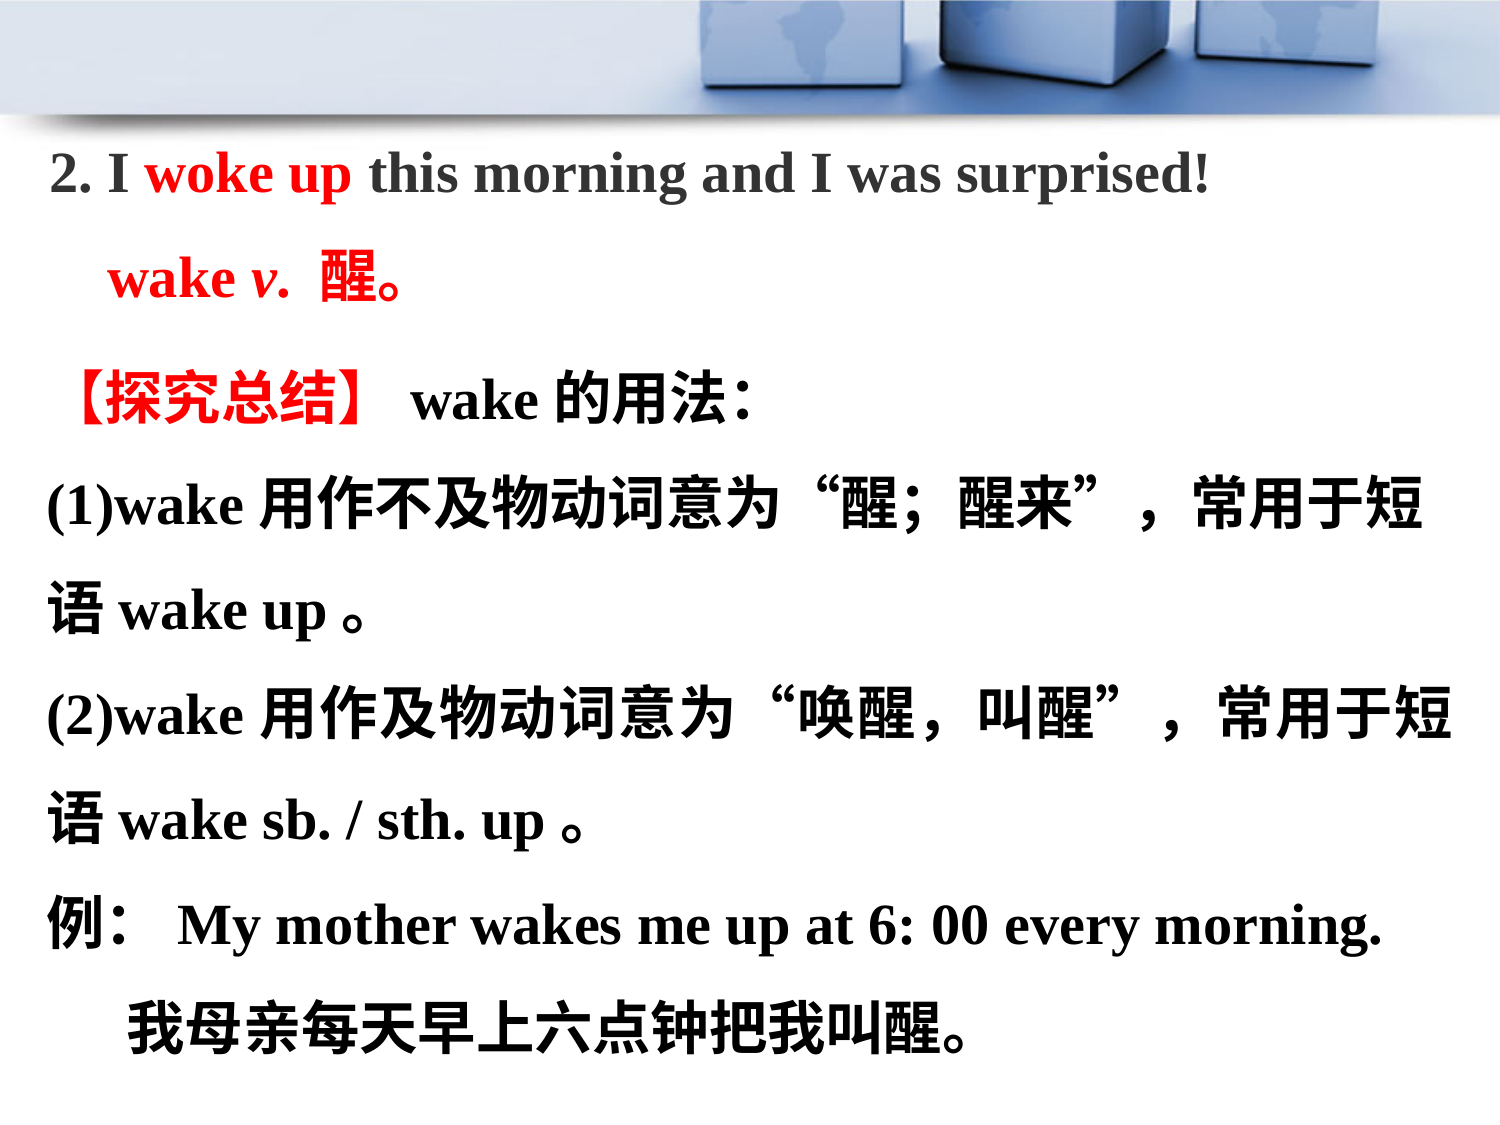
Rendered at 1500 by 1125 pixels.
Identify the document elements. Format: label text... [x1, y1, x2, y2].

text_box 2. I woke up this morning and I was surprised! wake v. 醒。 [34, 91, 1427, 317]
text_box 【探究总结】wake的用法： (1)wake用作不及物动词意为“醒；醒来”，常用于短语wake up。 (2)wake用作及物动词意为“唤醒，叫醒”，常用于短语wake sb. / sth. up。 例：My mother wakes me up at 6: 00 every morning. 我母亲每天早上六点钟把我叫醒。 [31, 318, 1469, 1069]
picture [0, 0, 1500, 1125]
